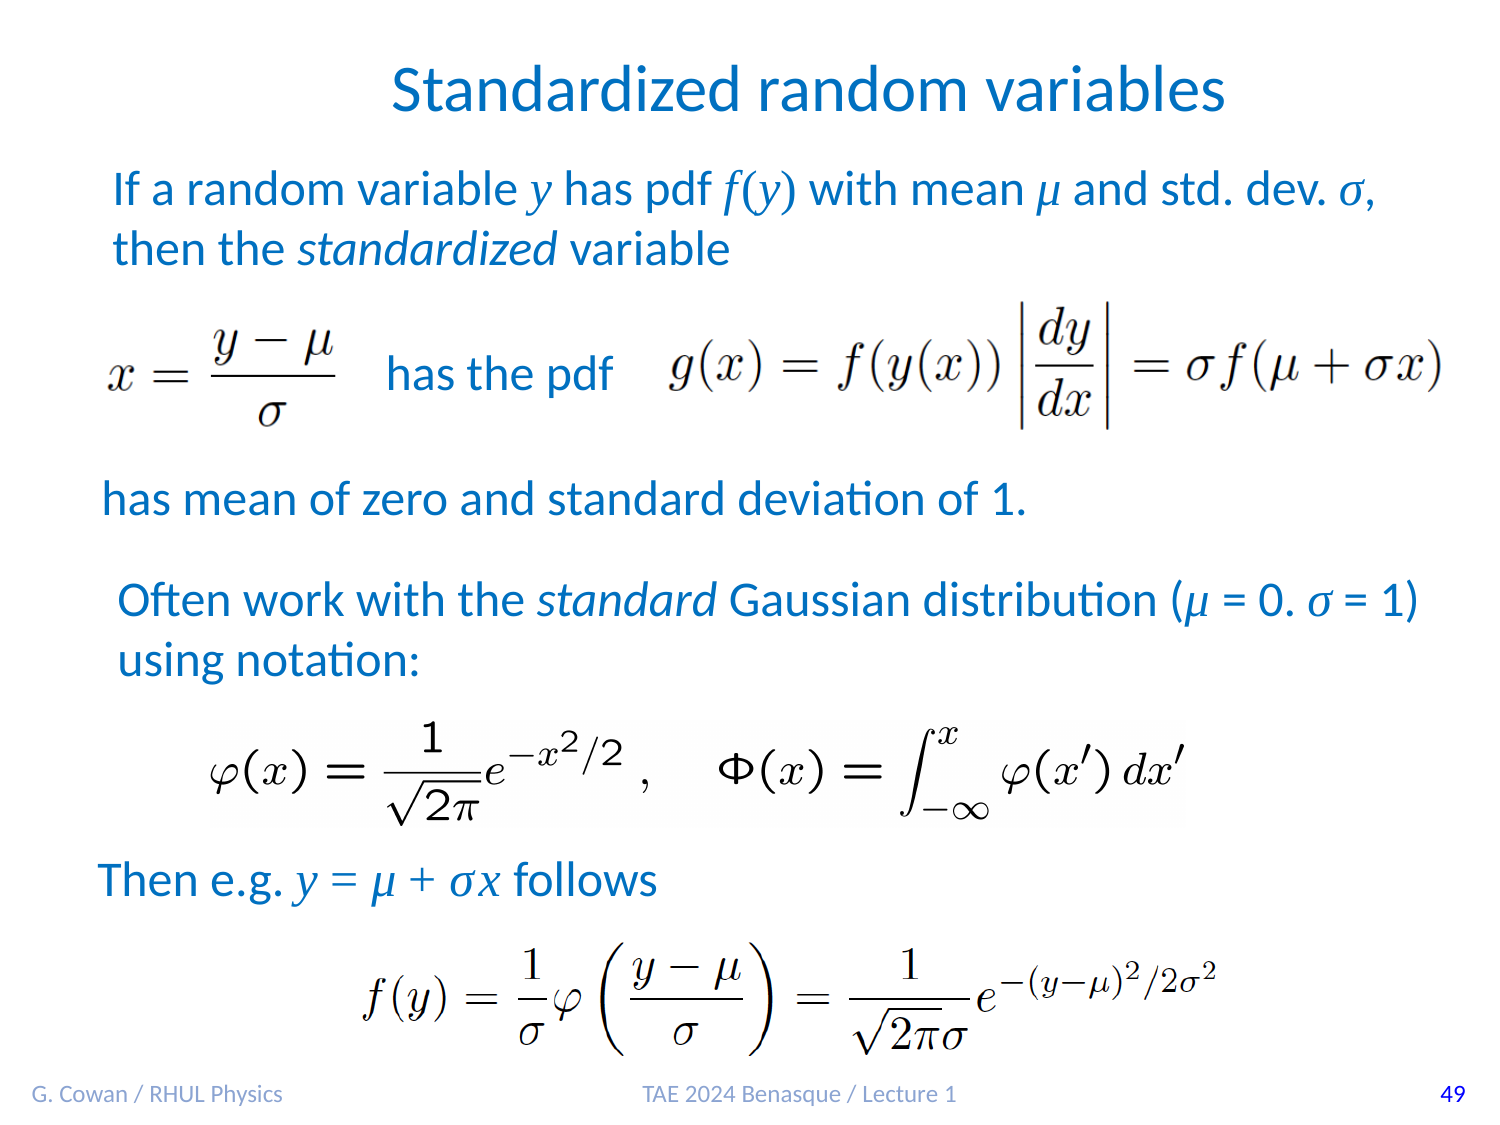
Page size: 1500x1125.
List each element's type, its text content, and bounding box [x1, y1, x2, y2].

text_box has the pdf [370, 332, 640, 408]
text_box If a random variable y has pdf f (y) with mean μ and std. dev. σ, then the standardized variable [97, 148, 1403, 283]
slide_number G. Cowan / RHUL Physics [16, 1062, 338, 1123]
text_box Often work with the standard Gaussian distribution (μ = 0. σ = 1) using notation: [102, 559, 1435, 694]
text_box Standardized random variables [137, 37, 1481, 108]
footer TAE 2024 Benasque / Lecture 1 [338, 1062, 1262, 1123]
text_box has mean of zero and standard deviation of 1. [86, 457, 1360, 533]
picture [95, 318, 353, 436]
picture [658, 291, 1451, 436]
slide_number 49 [1262, 1062, 1481, 1123]
text_box Then e.g. y = μ + σ x follows [82, 839, 673, 914]
picture [210, 720, 1186, 828]
picture [348, 924, 1226, 1067]
